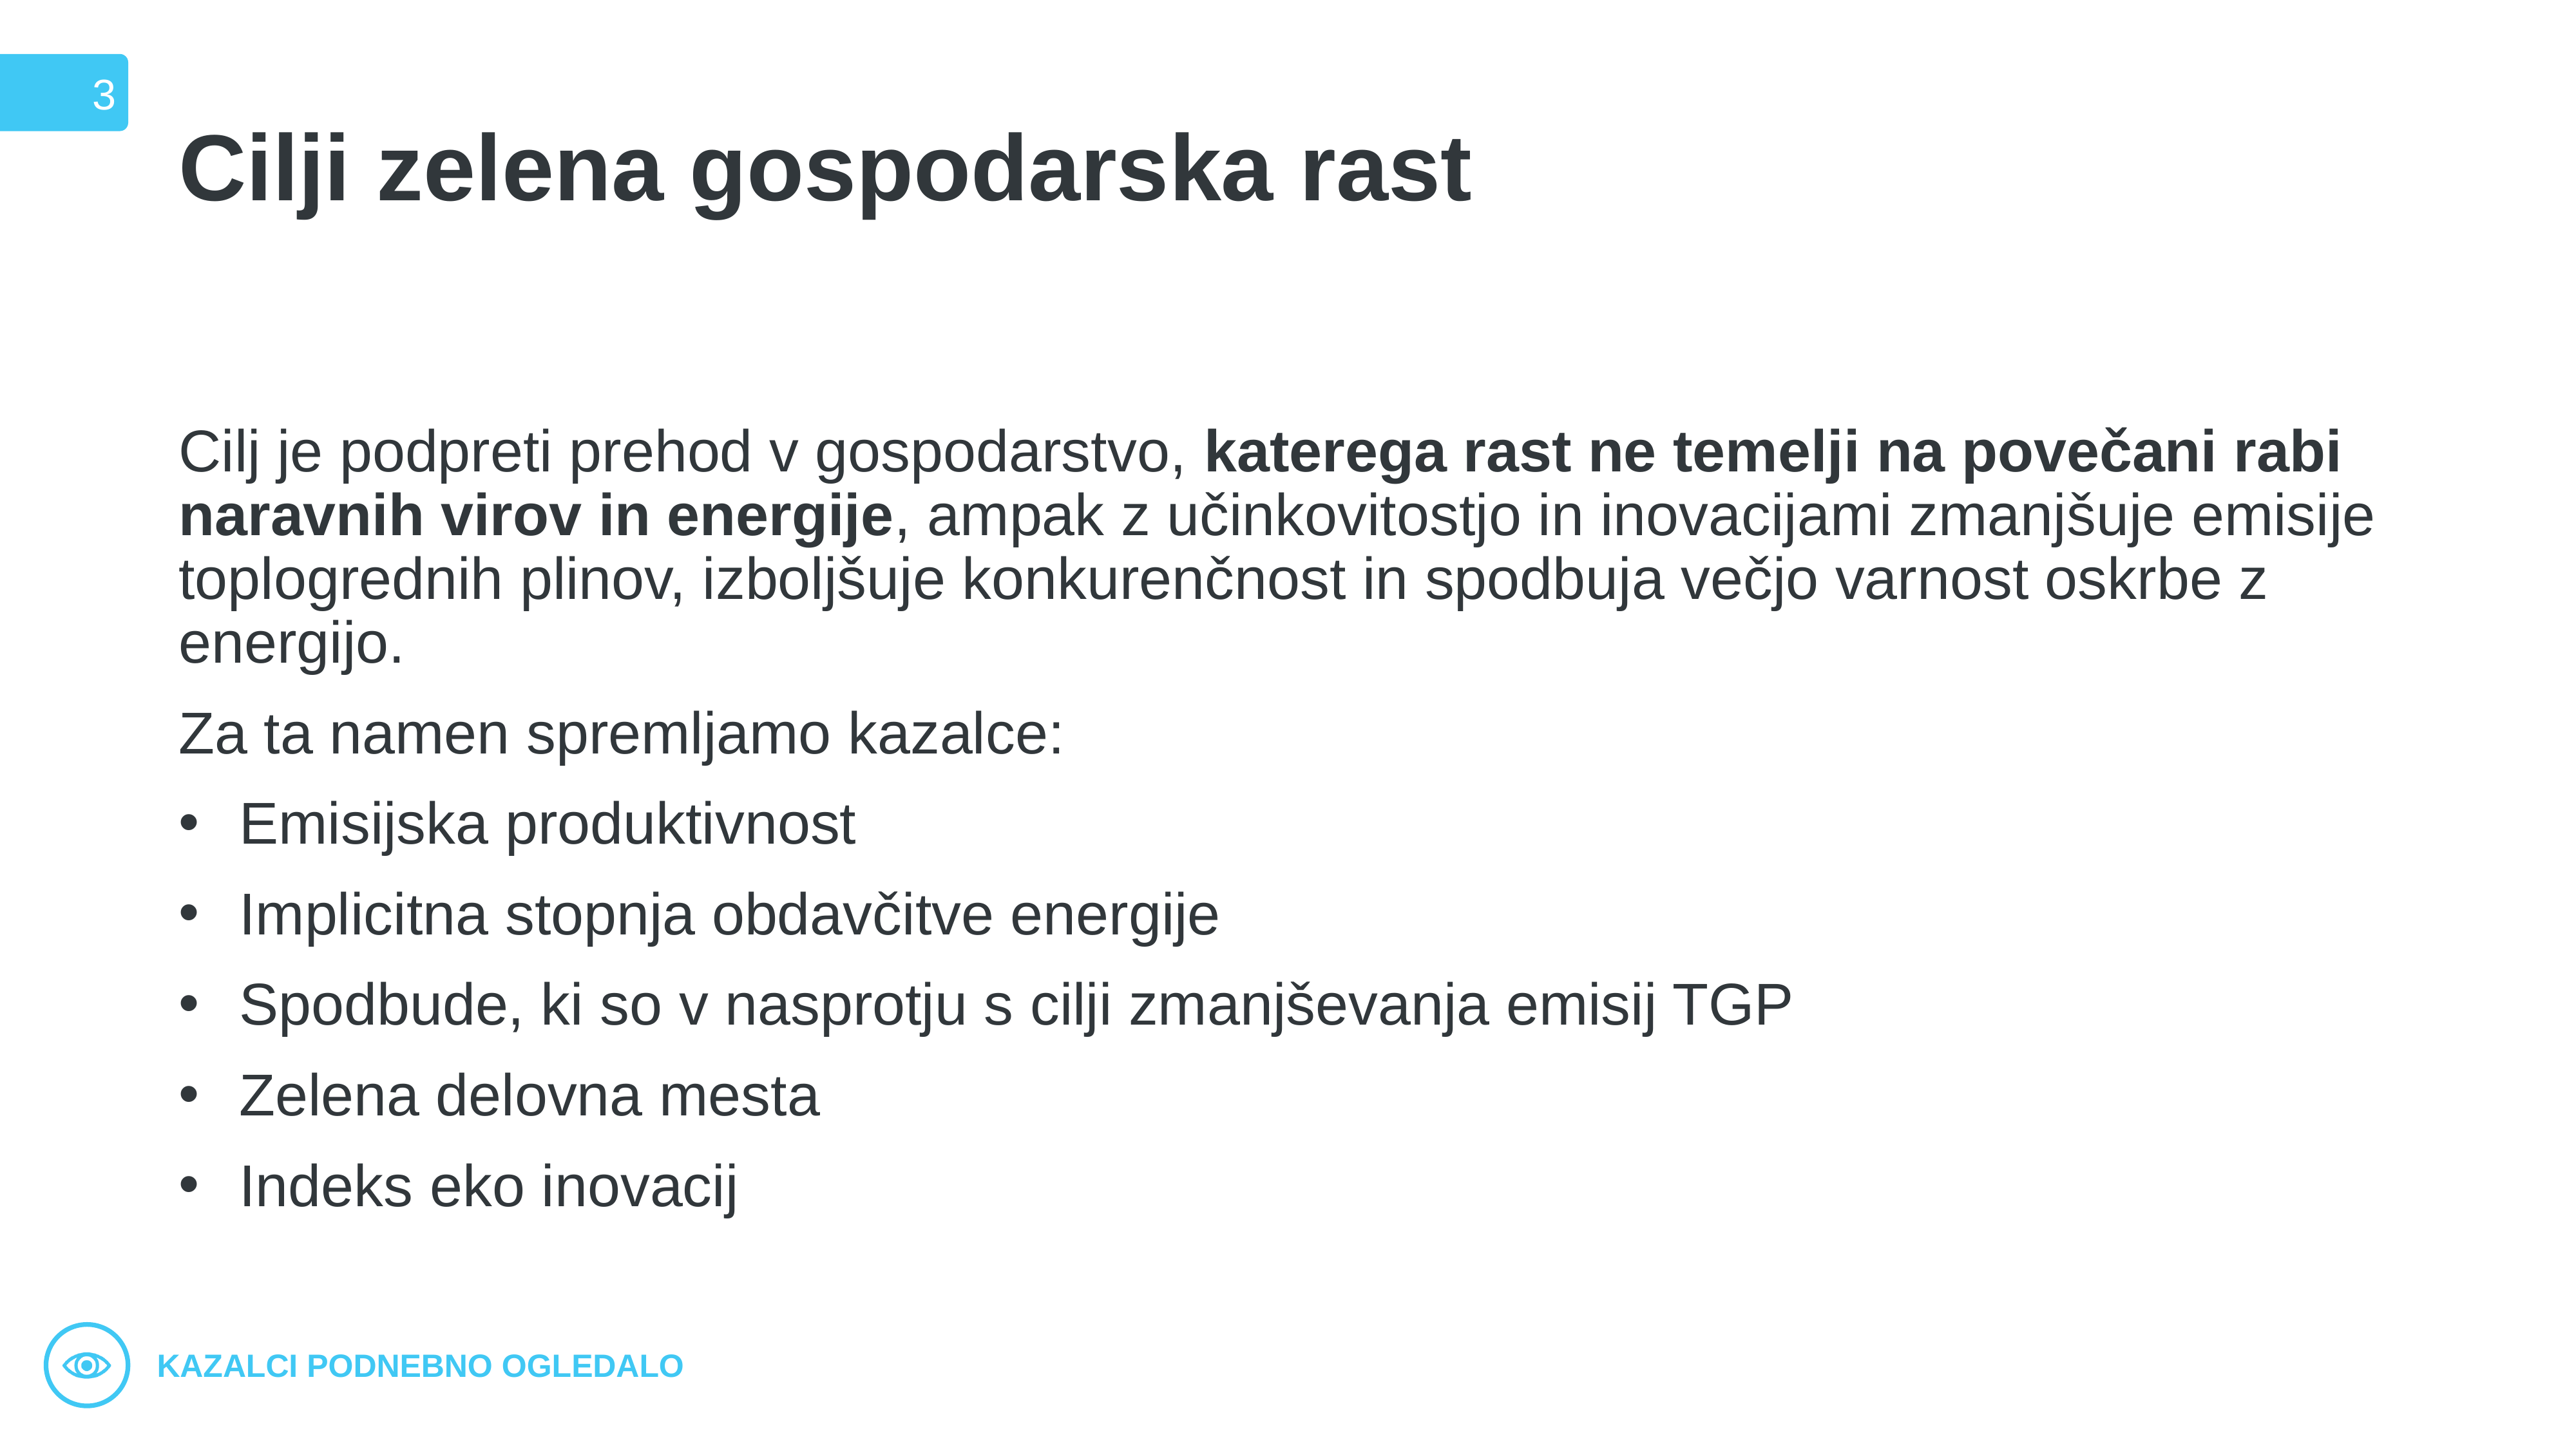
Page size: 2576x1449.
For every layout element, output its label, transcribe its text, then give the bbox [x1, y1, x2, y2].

picture [49, 1327, 126, 1403]
list Cilj je podpreti prehod v gospodarstvo, katerega rast ne temelji na povečani rabi naravnih virov in energije, ampak z učinkovitostjo in inovacijami zmanjšuje emisije toplogrednih plinov, izboljšuje konkurenčnost in spodbuja večjo varnost oskrbe z energijo. Za ta namen spremljamo kazalce: Emisijska produktivnost Implicitna stopnja obdavčitve energije Spodbude, ki so v nasprotju s cilji zmanjševanja emisij TGP Zelena delovna mesta Indeks eko inovacij [169, 416, 2391, 1305]
slide_number 3 [0, 53, 129, 131]
title Cilji zelena gospodarska rast [169, 114, 2391, 395]
